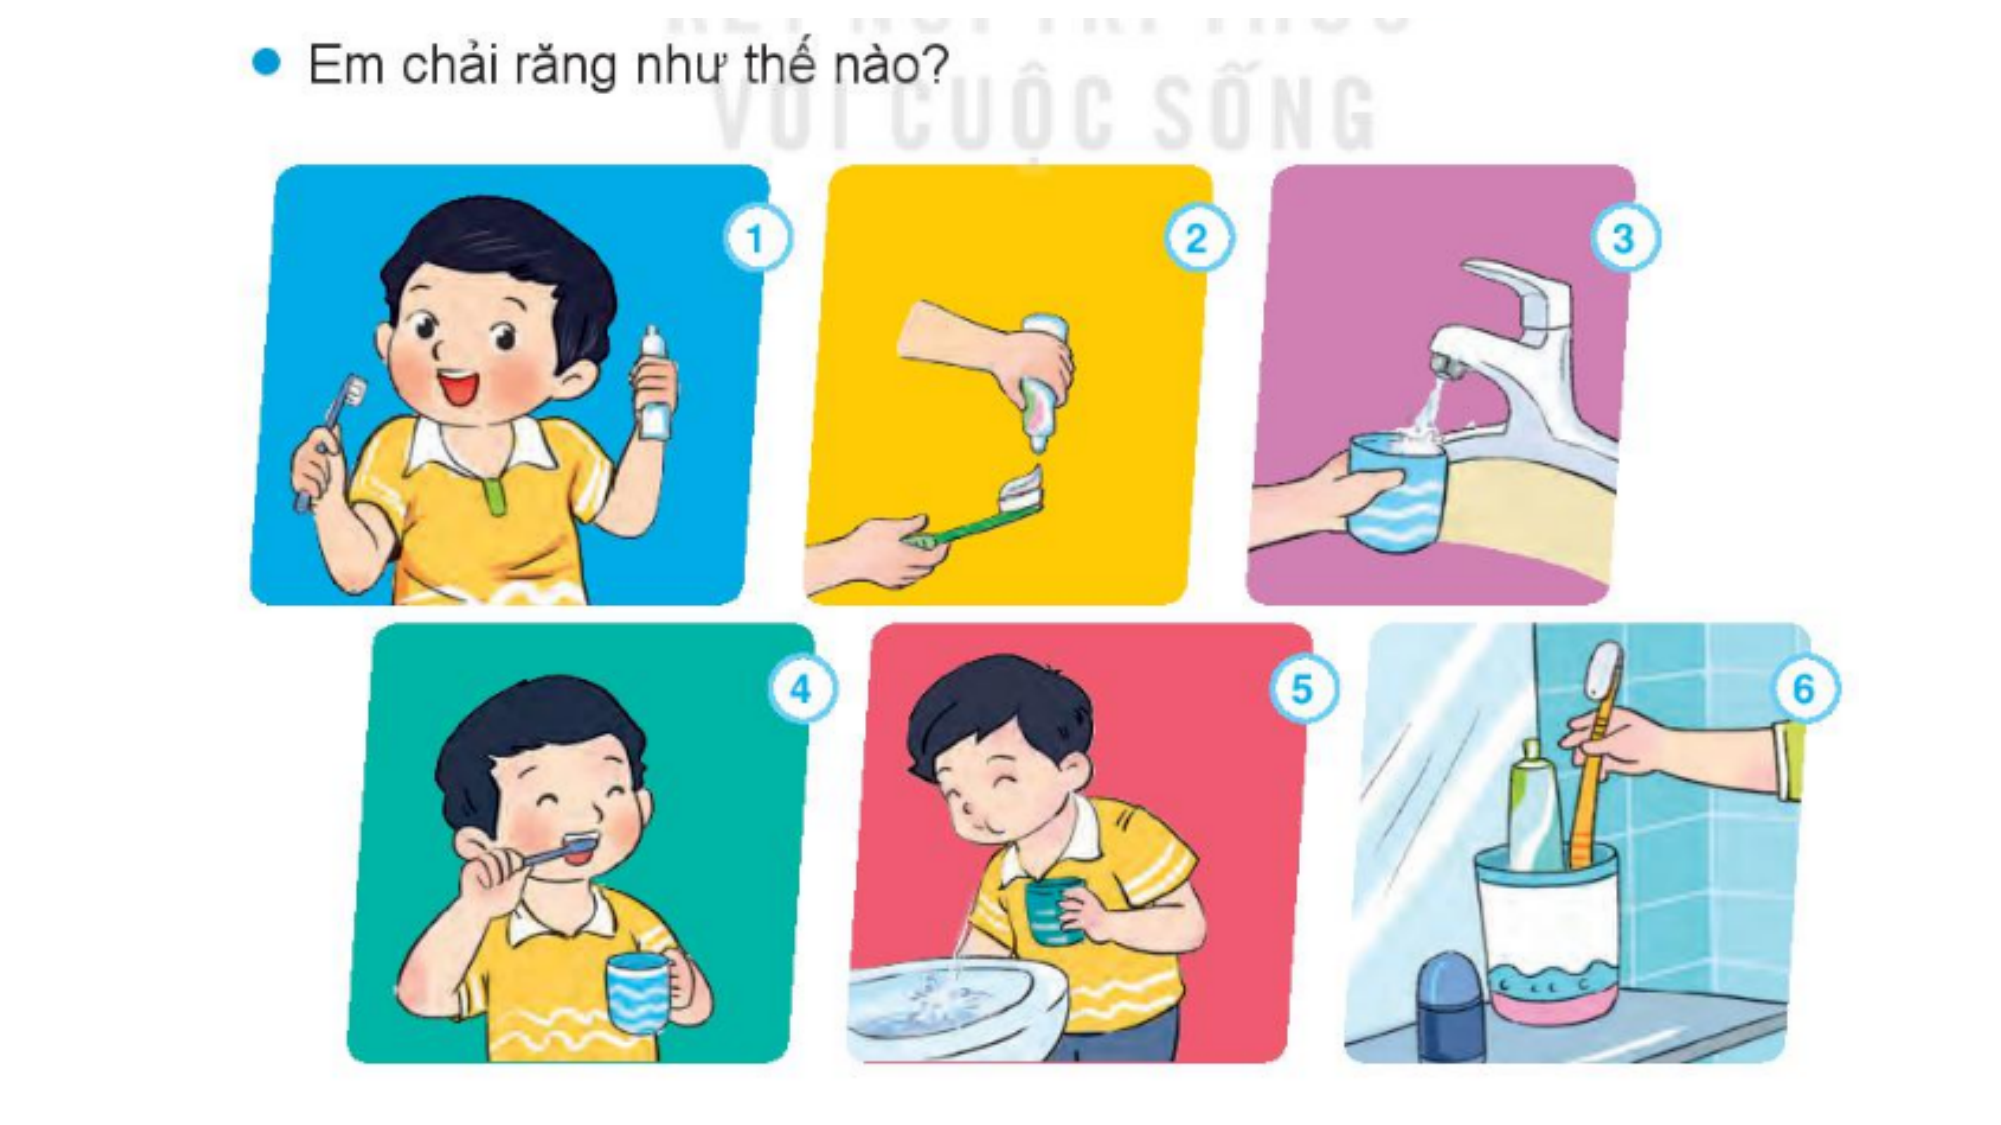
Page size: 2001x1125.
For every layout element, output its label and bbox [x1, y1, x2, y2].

picture [214, 18, 1860, 1107]
